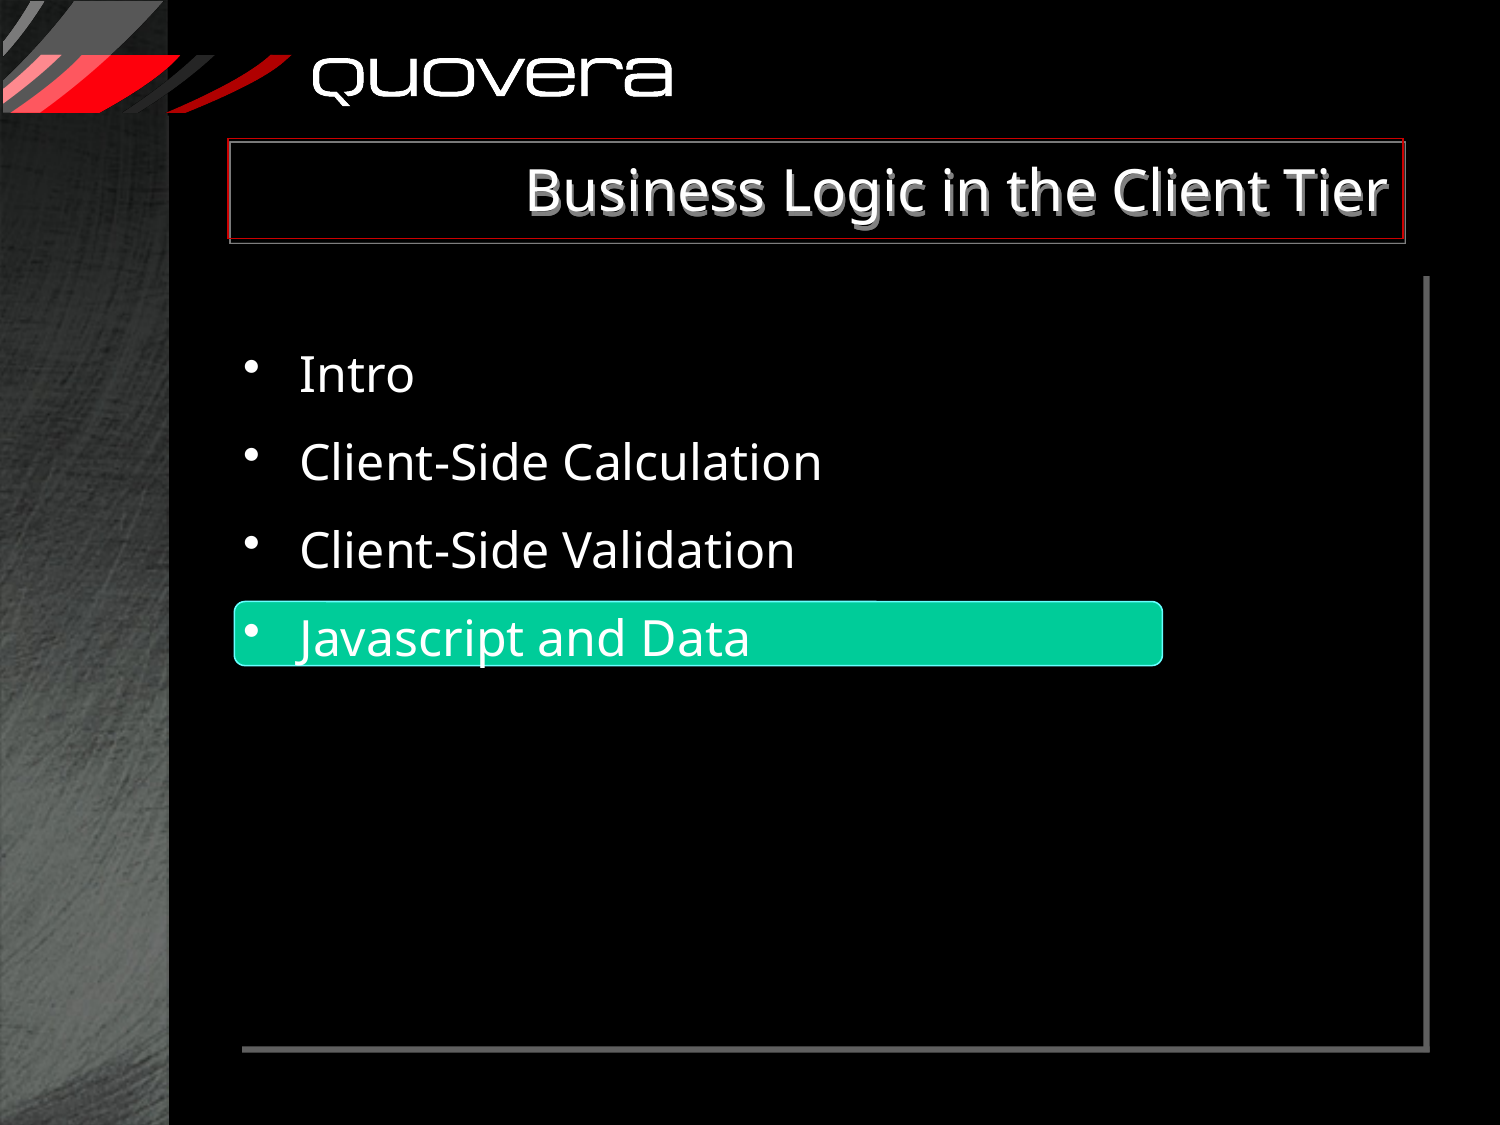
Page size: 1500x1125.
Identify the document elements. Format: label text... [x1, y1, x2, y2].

title Business Logic in the Client Tier [227, 138, 1404, 239]
picture [0, 0, 684, 1125]
list Intro Client-Side Calculation Client-Side Validation Javascript and Data [227, 316, 1404, 1027]
